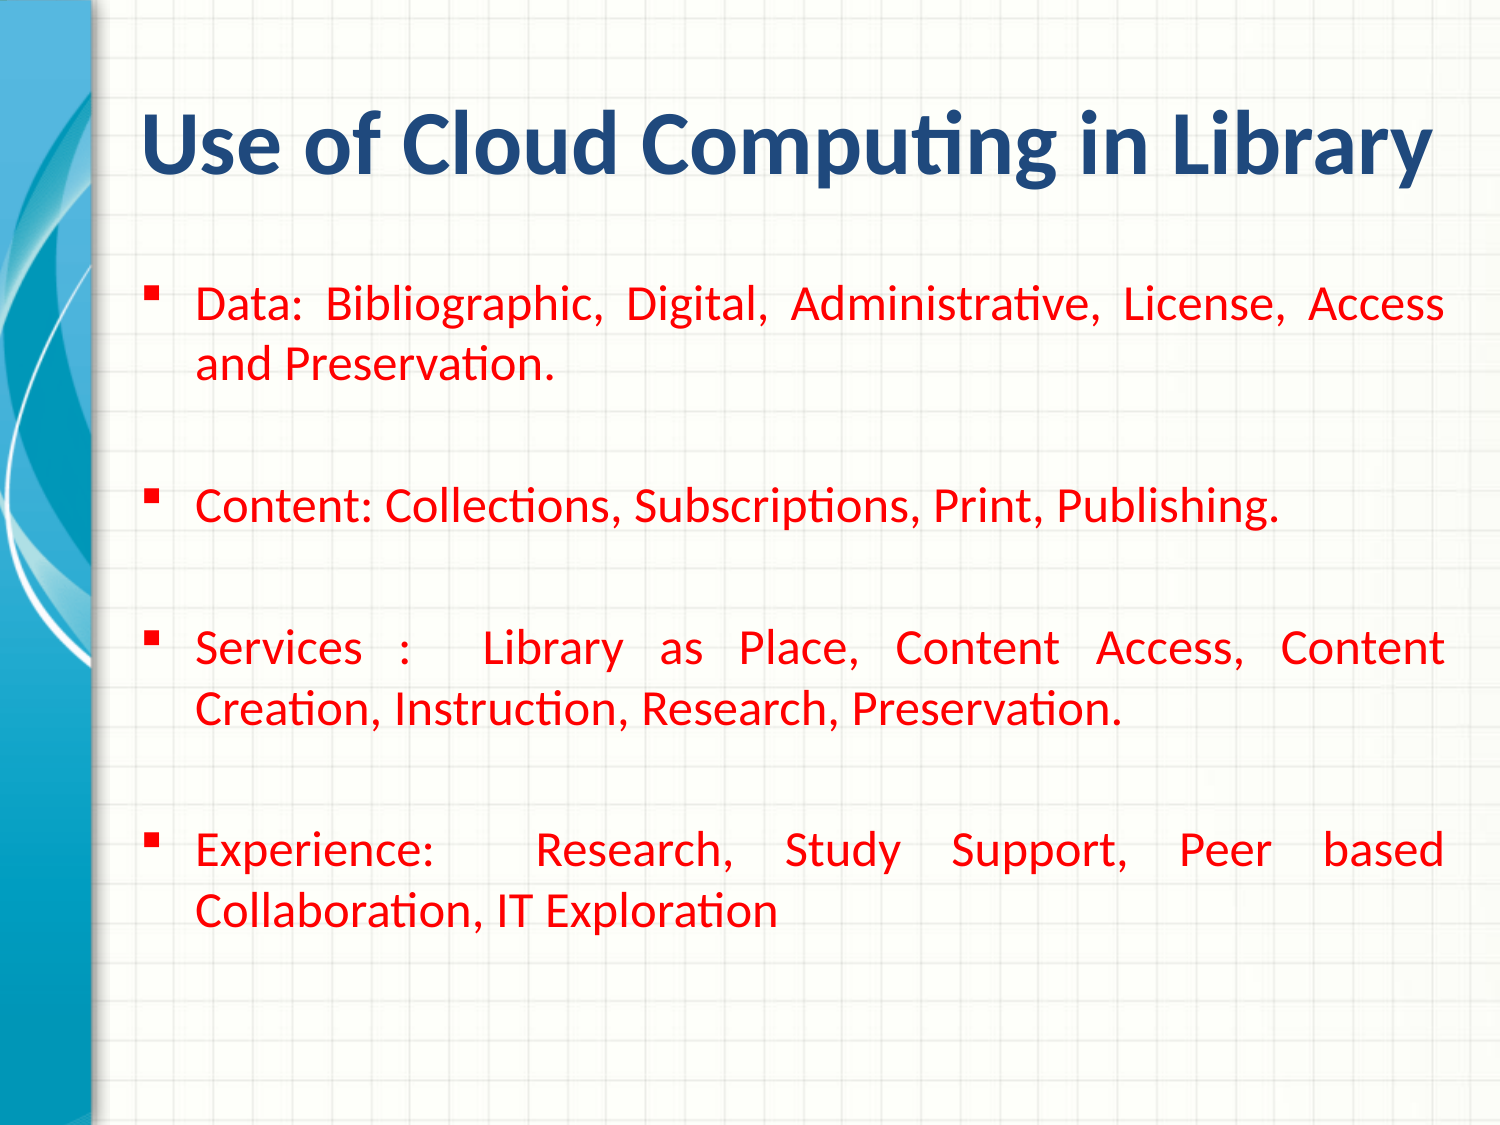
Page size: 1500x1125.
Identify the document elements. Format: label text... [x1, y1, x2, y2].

list Data: Bibliographic, Digital, Administrative, License, Access and Preservation. Content: Collections, Subscriptions, Print, Publishing. Services : Library as Place, Content Access, Content Creation, Instruction, Research, Preservation. Experience: Research, Study Support, Peer based Collaboration, IT Exploration [125, 261, 1463, 950]
title Use of Cloud Computing in Library [125, 44, 1500, 232]
picture [0, 0, 1500, 1125]
